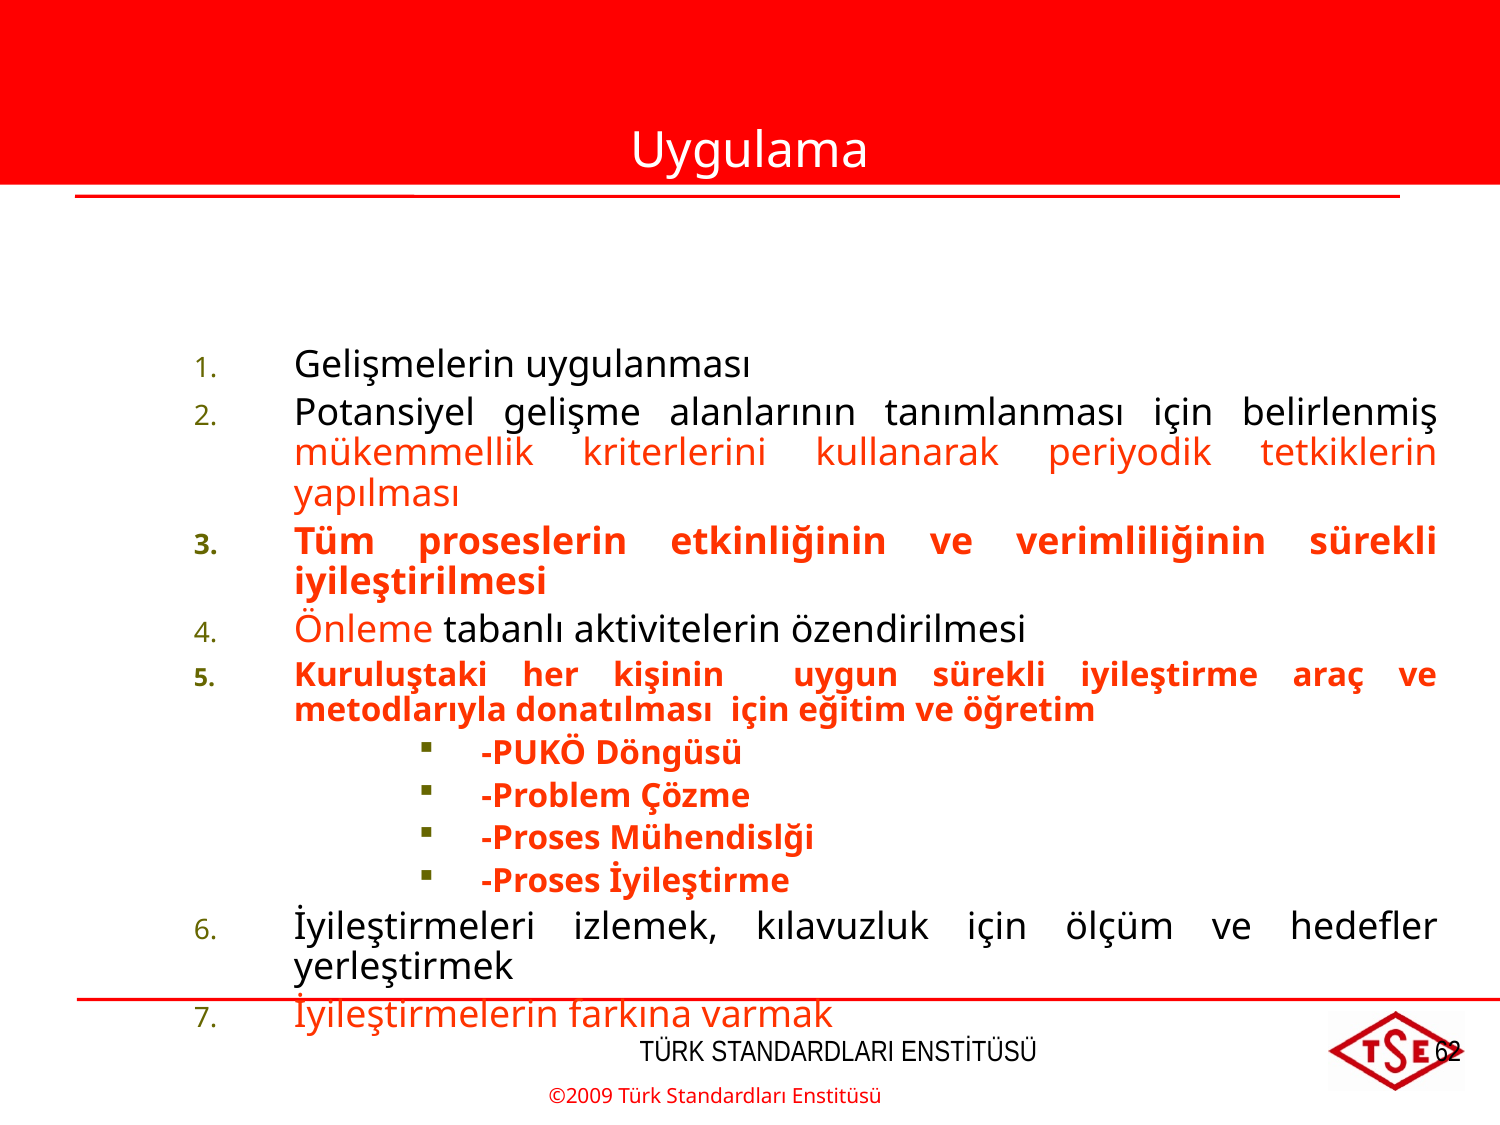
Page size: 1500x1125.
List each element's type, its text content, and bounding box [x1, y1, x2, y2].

footer ©2009 Türk Standardları Enstitüsü [442, 1024, 988, 1101]
picture [1328, 1011, 1465, 1024]
text_box TÜRK STANDARDLARI ENSTİTÜSÜ [601, 1024, 1076, 1100]
title Uygulama [0, 0, 1500, 185]
text_box 62 [1163, 1024, 1476, 1100]
list Gelişmelerin uygulanması Potansiyel gelişme alanlarının tanımlanması için belirlenmiş mükemmellik kriterlerini kullanarak periyodik tetkiklerin yapılması Tüm proseslerin etkinliğinin ve verimliliğinin sürekli iyileştirilmesi Önleme tabanlı aktivitelerin özendirilmesi Kuruluştaki her kişinin uygun sürekli iyileştirme araç ve metodlarıyla donatılması için eğitim ve öğretim -PUKÖ Döngüsü -Problem Çözme -Proses Mühendislği -Proses İyileştirme İyileştirmeleri izlemek, kılavuzluk için ölçüm ve hedefler yerleştirmek İyileştirmelerin farkına varmak [178, 337, 1455, 1013]
